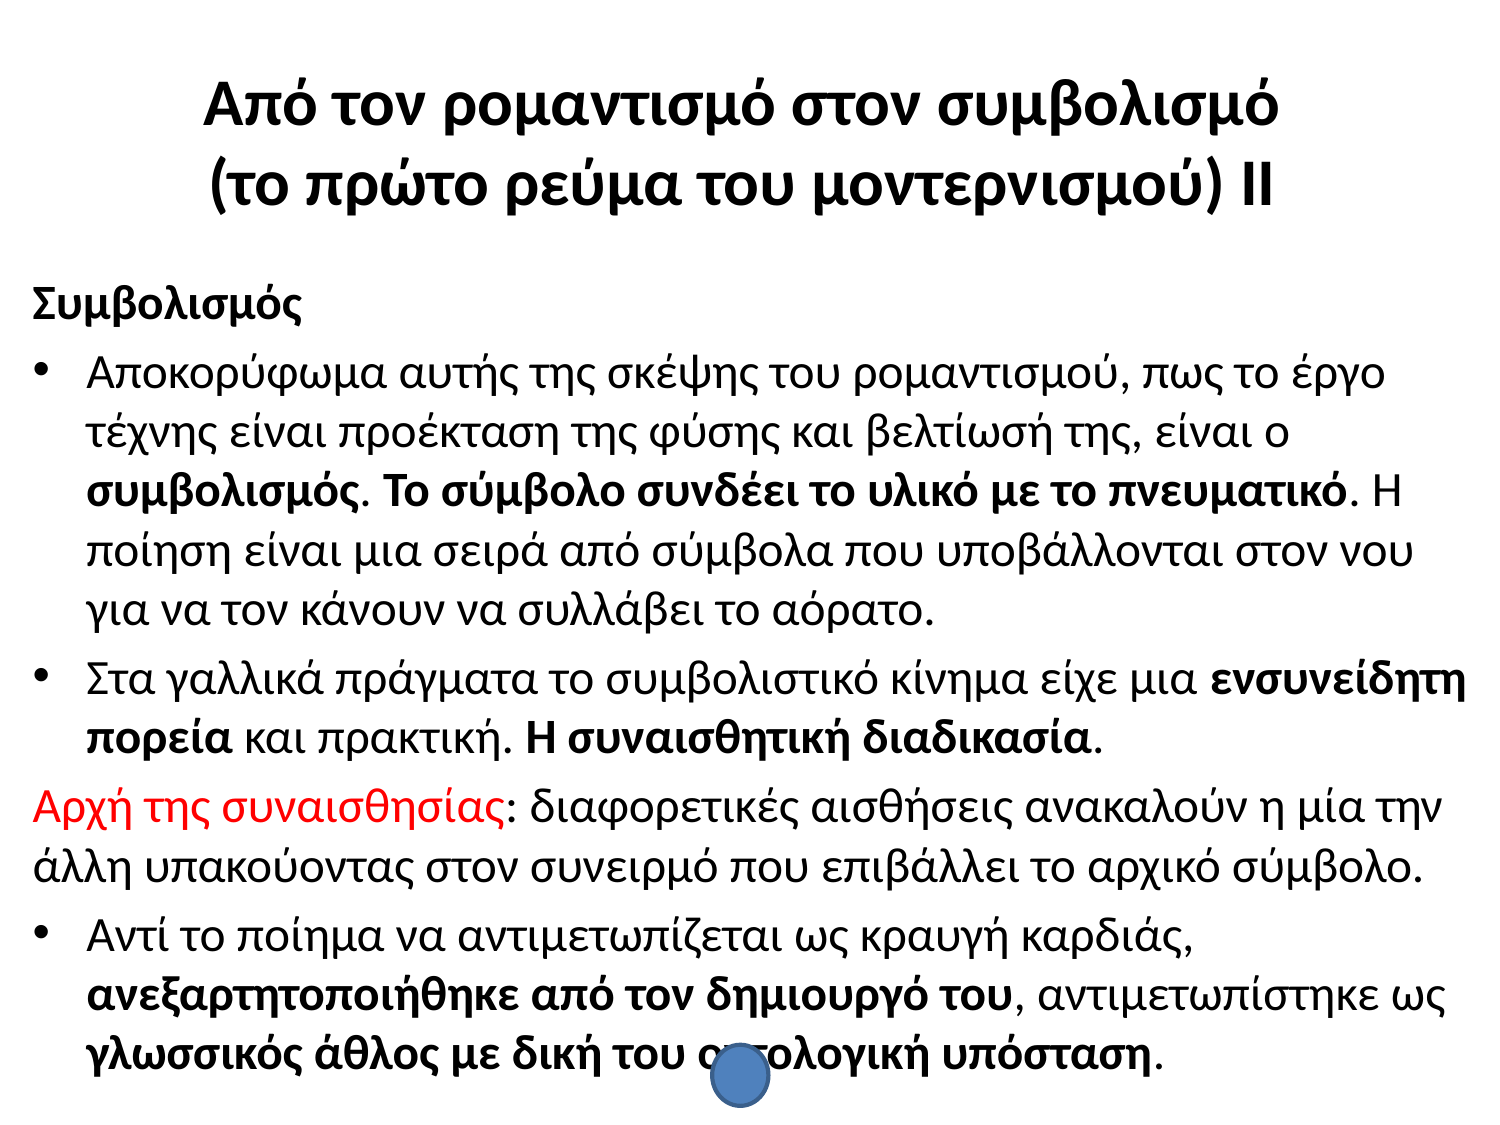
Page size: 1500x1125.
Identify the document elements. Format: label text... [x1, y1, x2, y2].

title Από τον ρομαντισμό στον συμβολισμό (το πρώτο ρεύμα του μοντερνισμού) ΙΙ [75, 45, 1425, 233]
list Συμβολισμός Αποκορύφωμα αυτής της σκέψης του ρομαντισμού, πως το έργο τέχνης είναι προέκταση της φύσης και βελτίωσή της, είναι ο συμβολισμός. Το σύμβολο συνδέει το υλικό με το πνευματικό. Η ποίηση είναι μια σειρά από σύμβολα που υποβάλλονται στον νου για να τον κάνουν να συλλάβει το αόρατο. Στα γαλλικά πράγματα το συμβολιστικό κίνημα είχε μια ενσυνείδητη πορεία και πρακτική. Η συναισθητική διαδικασία. Αρχή της συναισθησίας: διαφορετικές αισθήσεις ανακαλούν η μία την άλλη υπακούοντας στον συνειρμό που επιβάλλει το αρχικό σύμβολο. Αντί το ποίημα να αντιμετωπίζεται ως κραυγή καρδιάς, ανεξαρτητοποιήθηκε από τον δημιουργό του, αντιμετωπίστηκε ως γλωσσικός άθλος με δική του οντολογική υπόσταση. [17, 262, 1483, 1106]
text_box [710, 1042, 771, 1108]
